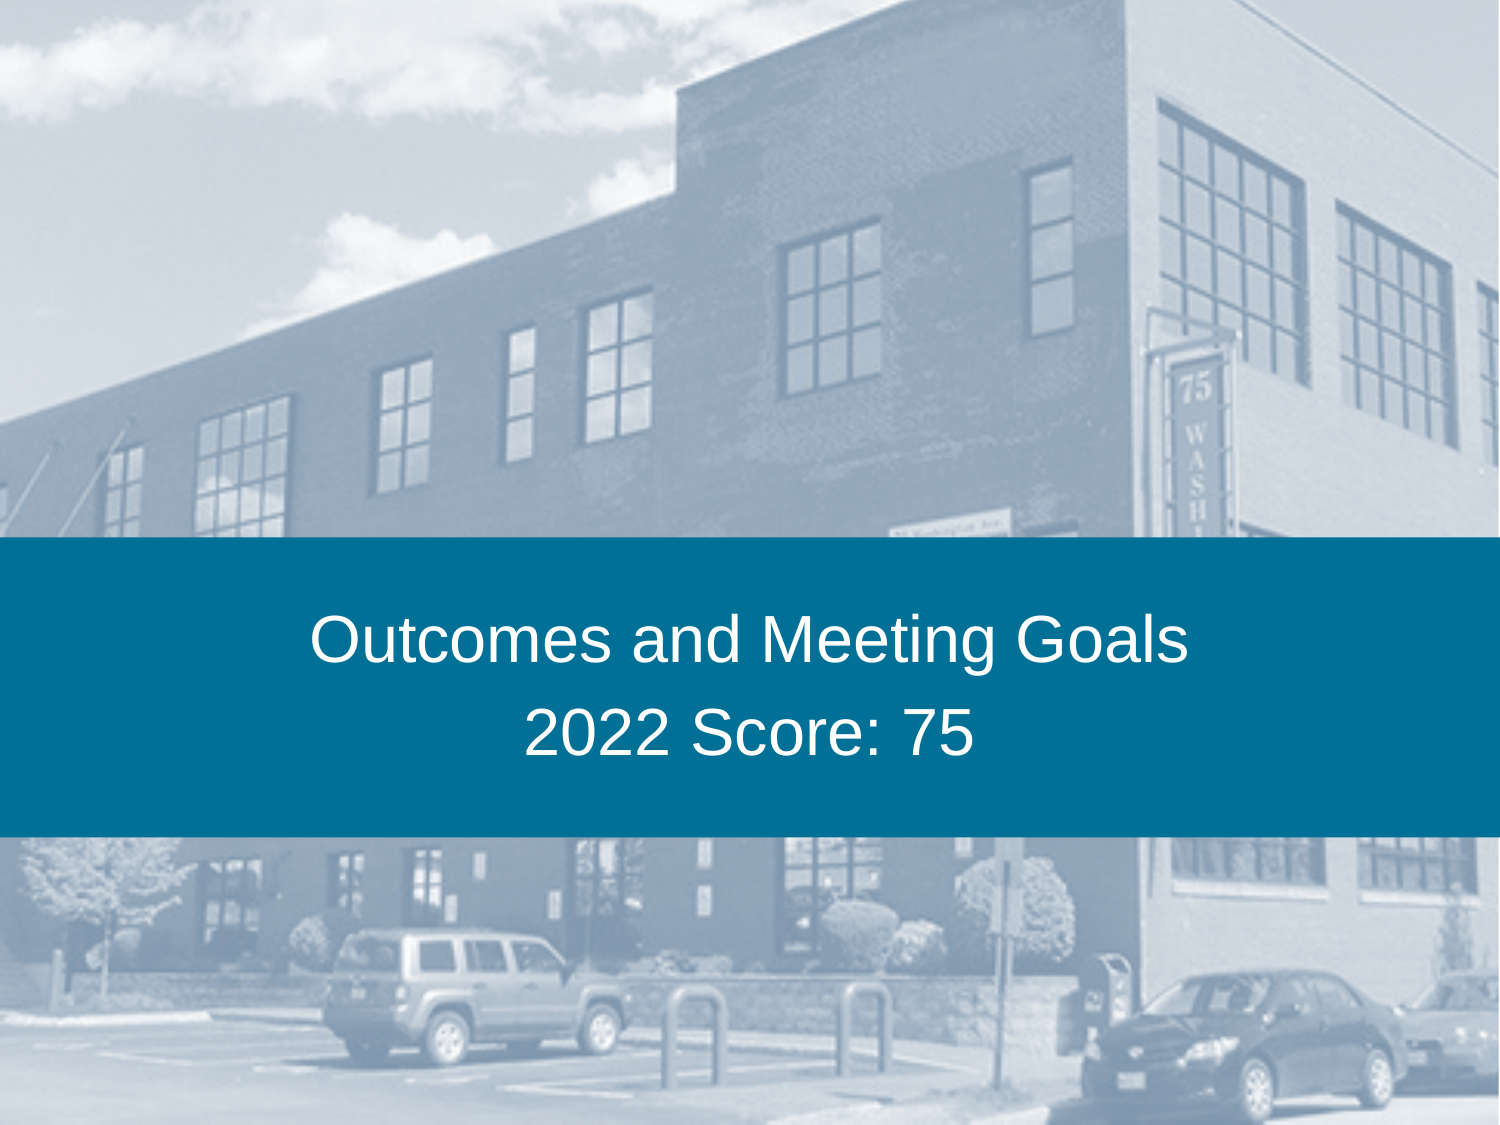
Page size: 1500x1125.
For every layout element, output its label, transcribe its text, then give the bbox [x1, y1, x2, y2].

list Outcomes and Meeting Goals 2022 Score: 75 [24, 537, 1475, 838]
